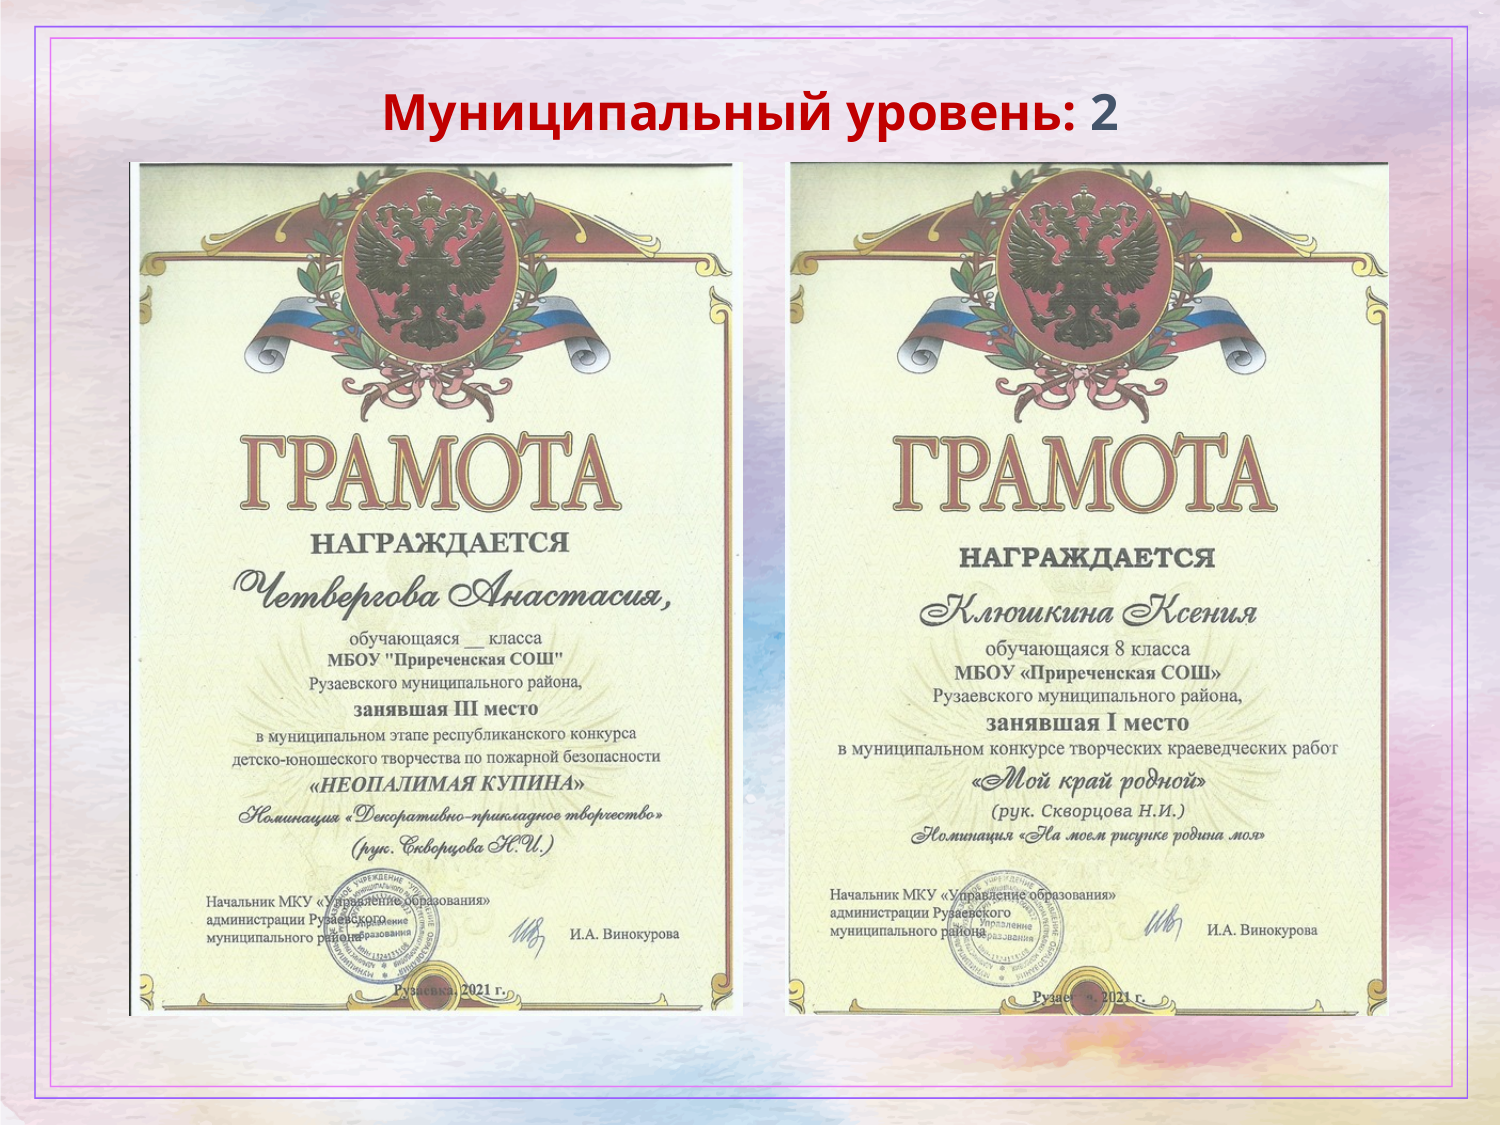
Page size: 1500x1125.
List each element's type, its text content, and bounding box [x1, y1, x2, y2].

title Муниципальный уровень: 2 [107, 48, 1393, 181]
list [129, 162, 743, 1016]
picture [0, 0, 1500, 1125]
